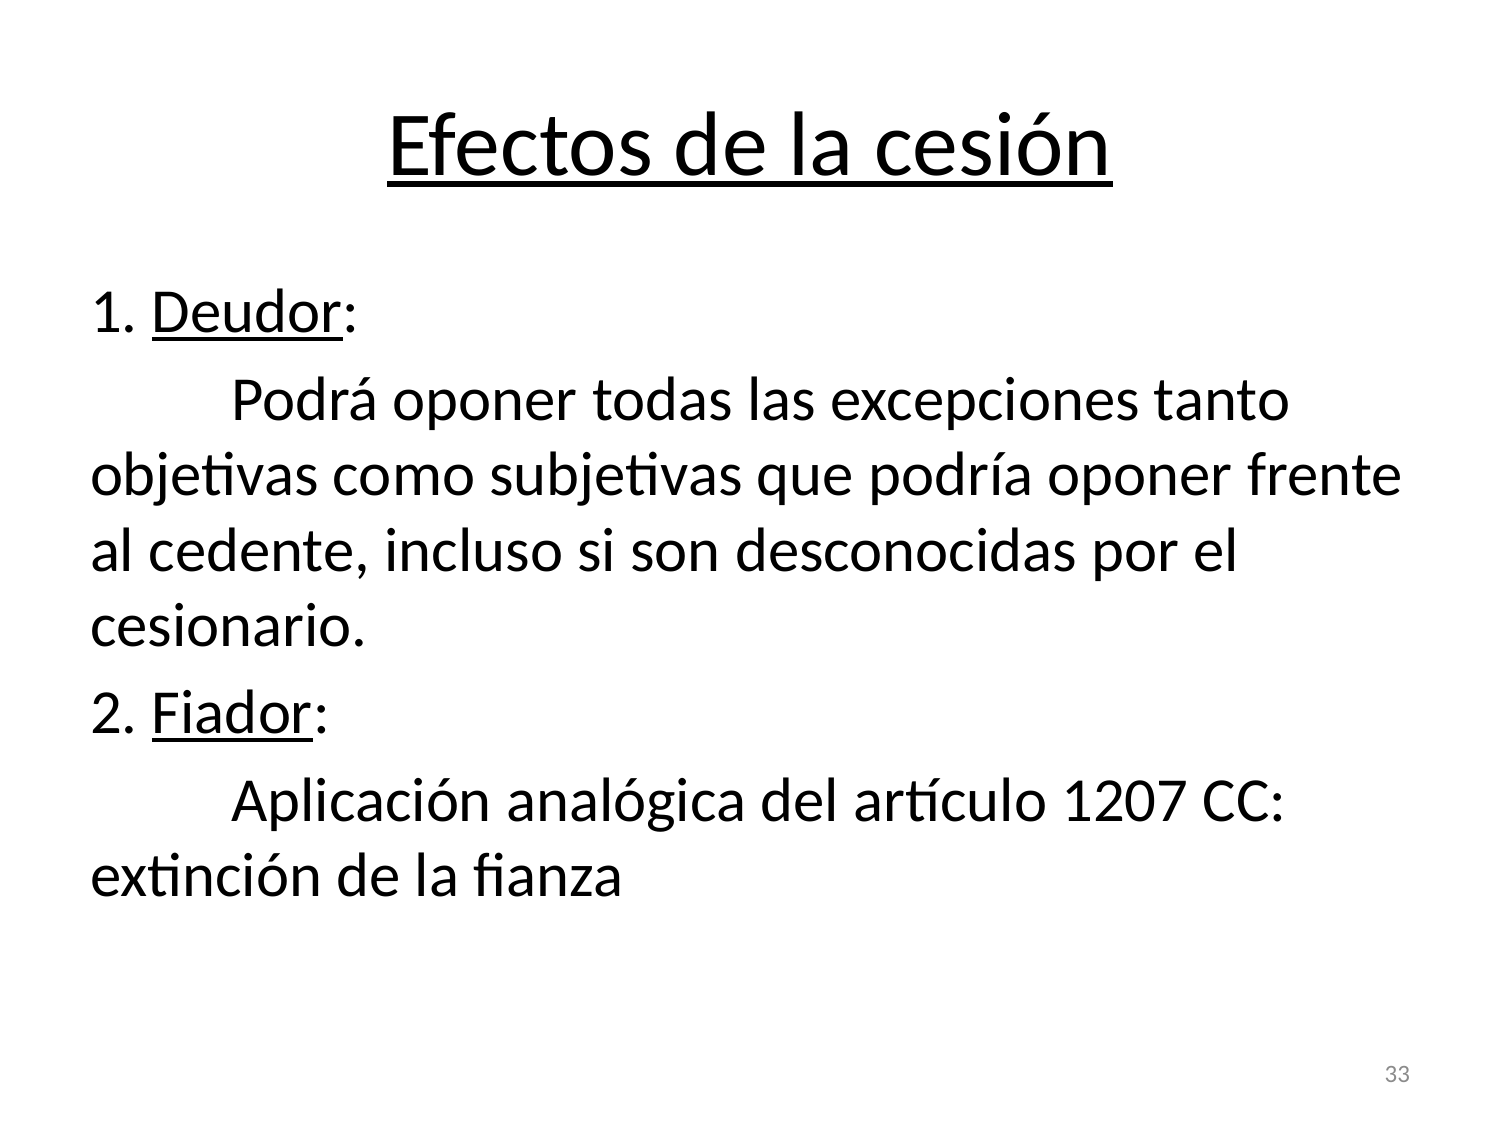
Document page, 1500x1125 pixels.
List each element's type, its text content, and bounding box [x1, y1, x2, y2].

slide_number 33 [1074, 1042, 1425, 1103]
title Efectos de la cesión [75, 45, 1425, 233]
list 1. Deudor: Podrá oponer todas las excepciones tanto objetivas como subjetivas que podría oponer frente al cedente, incluso si son desconocidas por el cesionario. 2. Fiador: Aplicación analógica del artículo 1207 CC: extinción de la fianza [75, 262, 1425, 1005]
